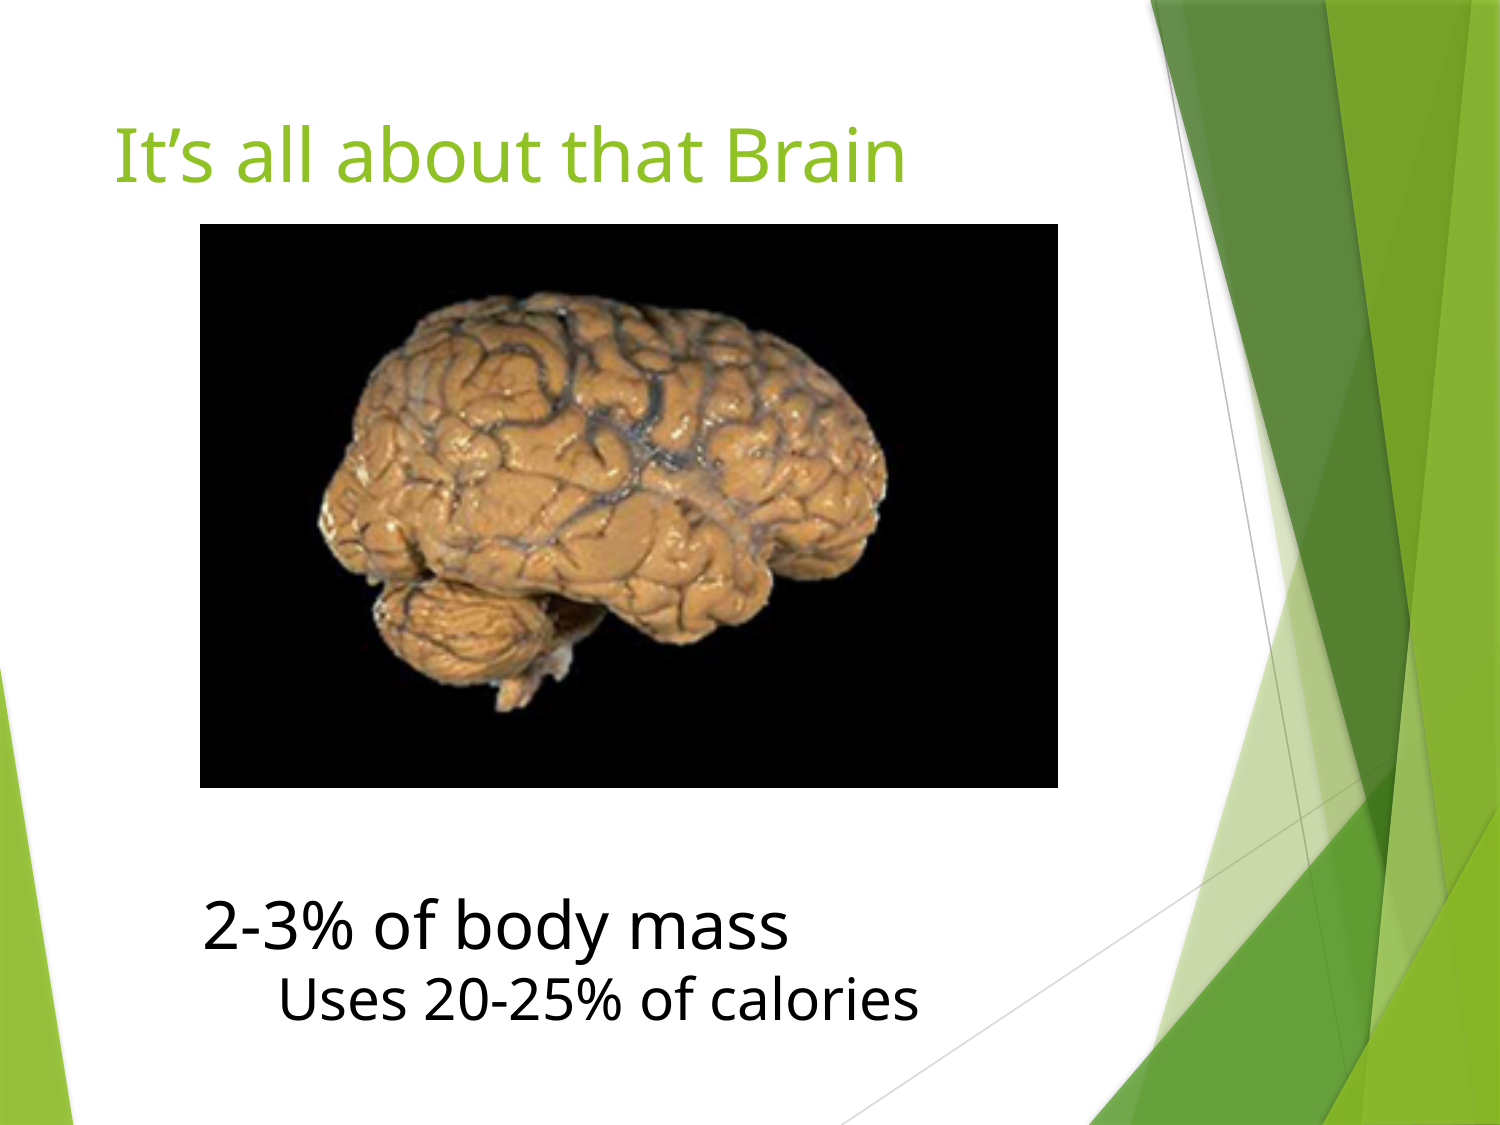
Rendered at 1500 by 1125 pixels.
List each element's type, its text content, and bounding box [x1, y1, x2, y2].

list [199, 224, 1058, 788]
title It’s all about that Brain [99, 99, 1142, 317]
text_box 2-3% of body mass Uses 20-25% of calories [187, 875, 938, 1040]
